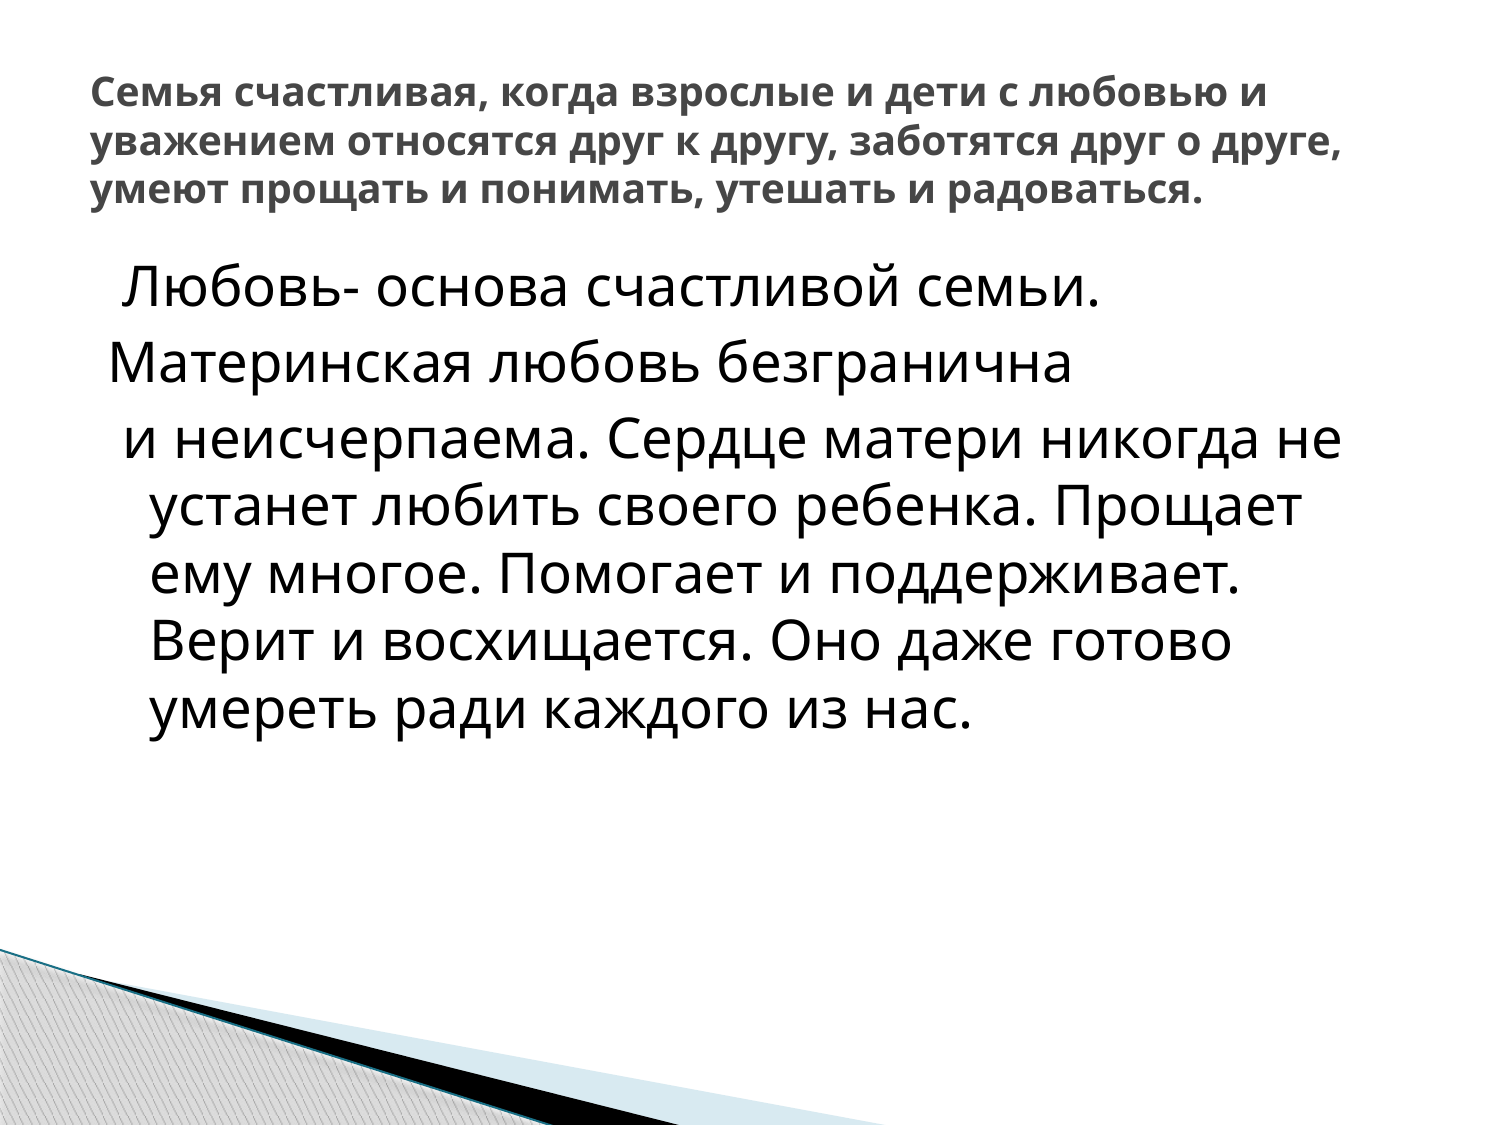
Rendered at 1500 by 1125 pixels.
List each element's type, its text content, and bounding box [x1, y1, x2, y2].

title Семья счастливая, когда взрослые и дети с любовью и уважением относятся друг к другу, заботятся друг о друге, умеют прощать и понимать, утешать и радоваться. [75, 45, 1425, 233]
list Любовь- основа счастливой семьи. Материнская любовь безгранична и неисчерпаема. Сердце матери никогда не устанет любить своего ребенка. Прощает ему многое. Помогает и поддерживает. Верит и восхищается. Оно даже готово умереть ради каждого из нас. [75, 243, 1425, 986]
